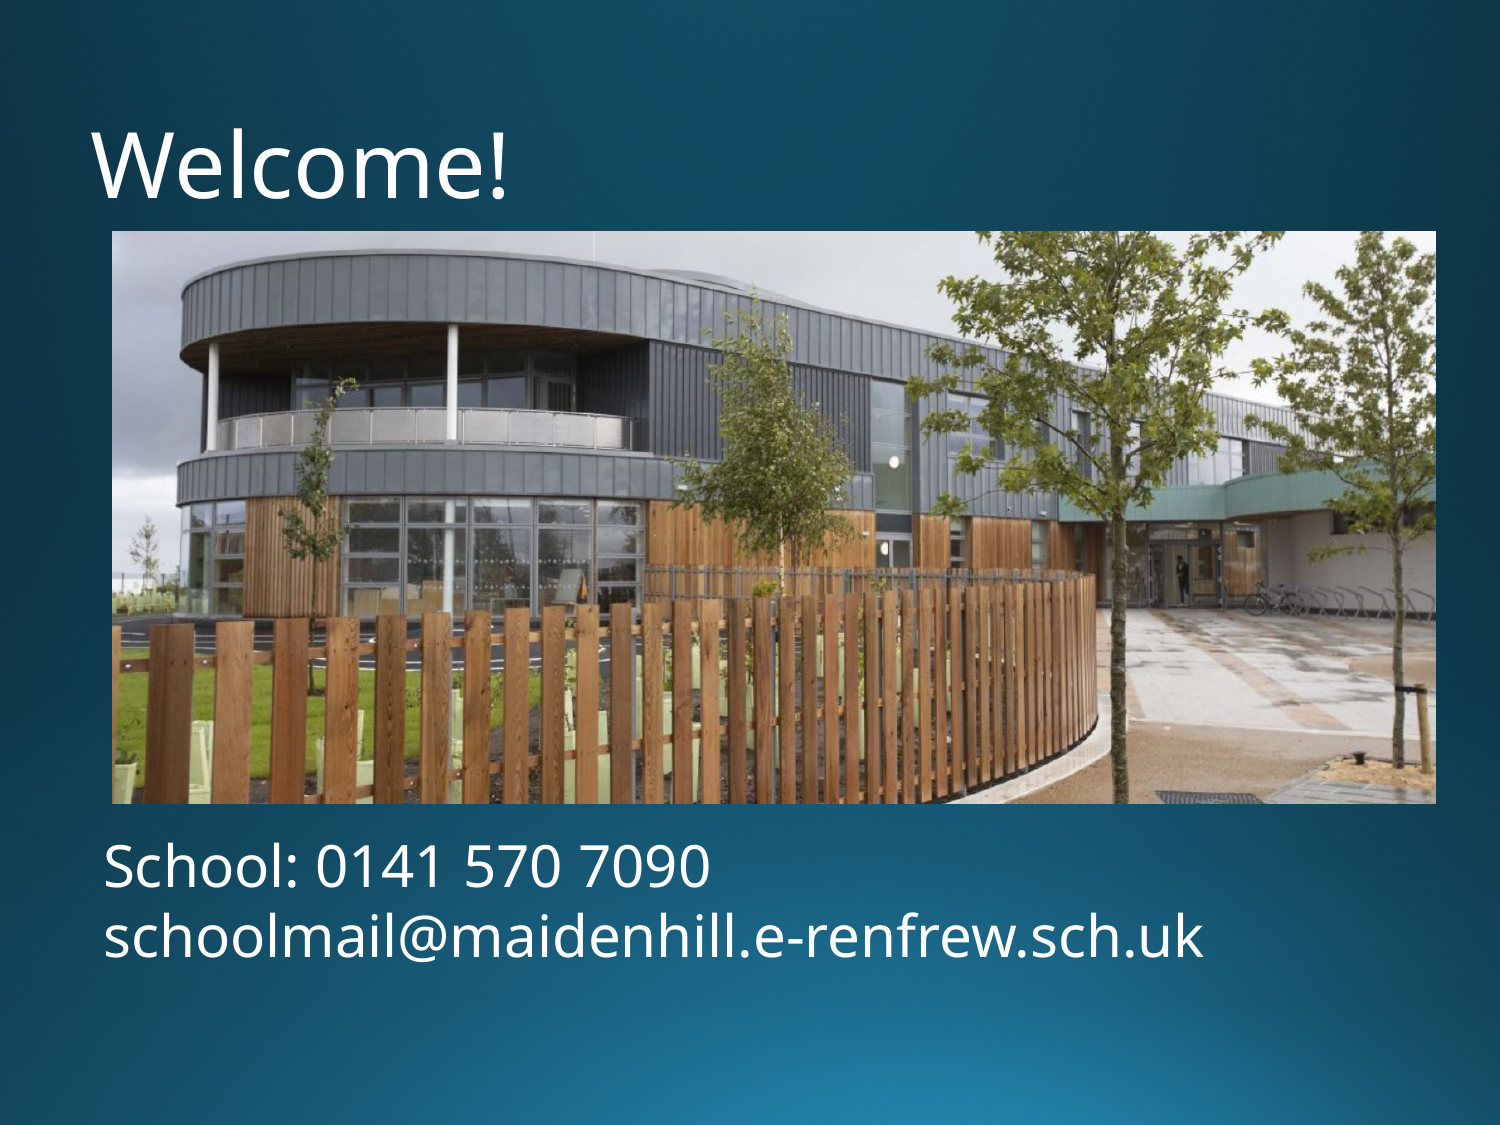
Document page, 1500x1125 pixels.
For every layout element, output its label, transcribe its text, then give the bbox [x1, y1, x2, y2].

text_box School: 0141 570 7090 schoolmail@maidenhill.e-renfrew.sch.uk [88, 822, 1400, 977]
title Welcome! [29, 59, 573, 278]
picture [0, 0, 1500, 1125]
